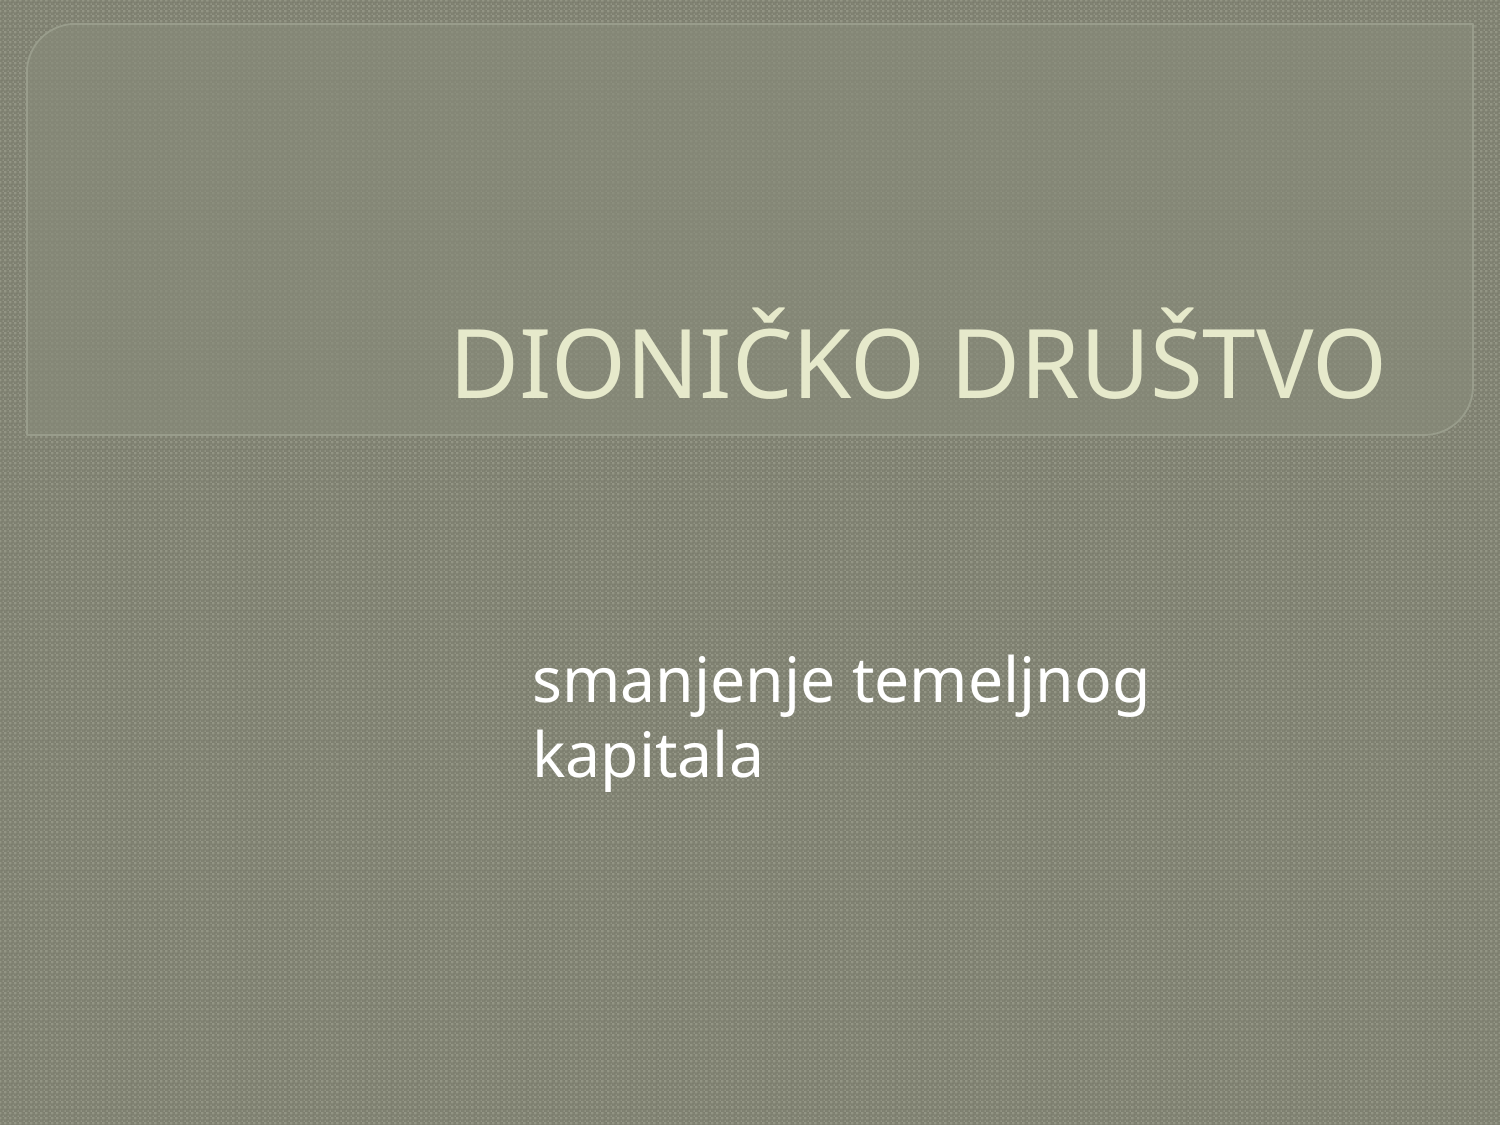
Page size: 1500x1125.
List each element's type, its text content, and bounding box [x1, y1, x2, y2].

title DIONIČKO DRUŠTVO [76, 62, 1427, 425]
subtitle smanjenje temeljnog kapitala [225, 632, 1275, 921]
